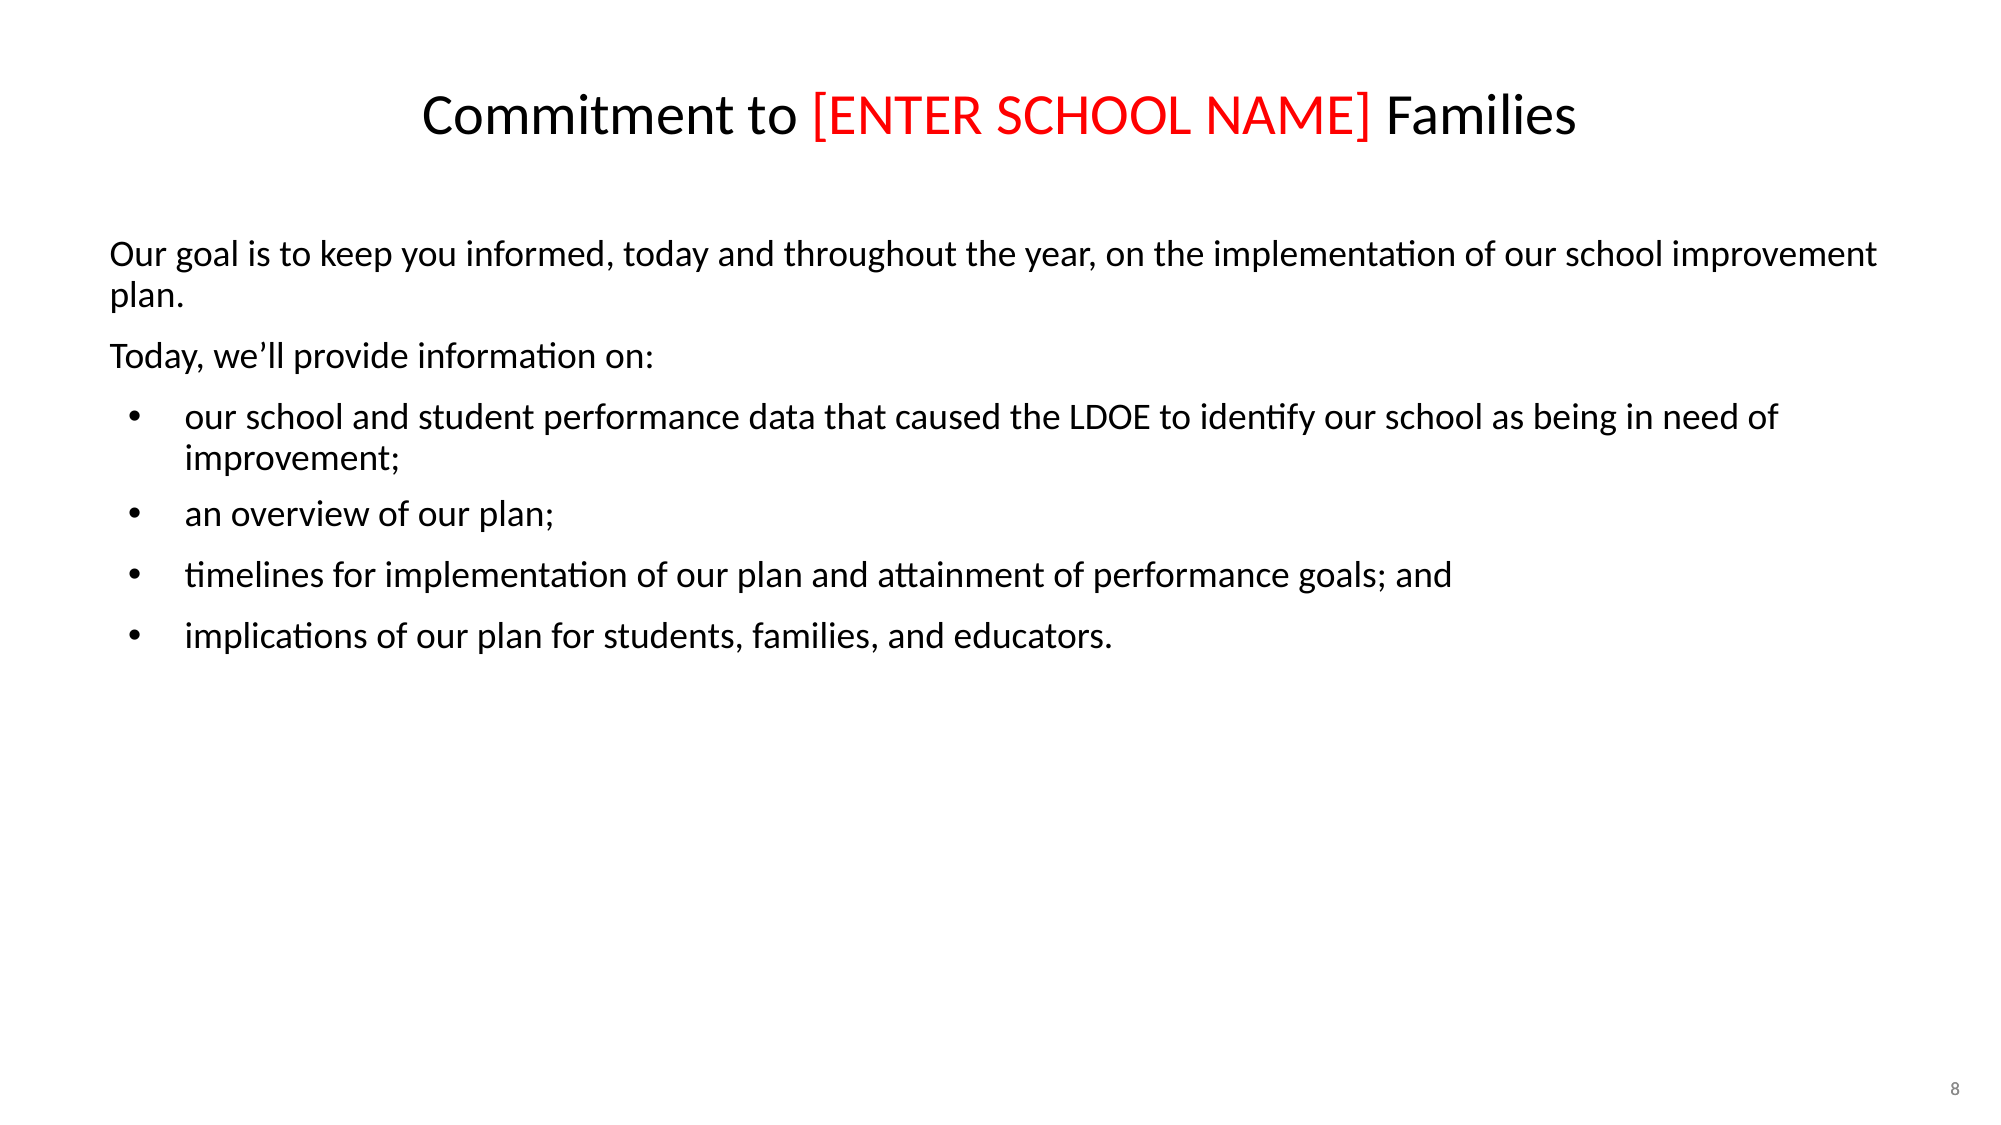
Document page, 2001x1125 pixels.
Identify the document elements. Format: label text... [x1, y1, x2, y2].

title Commitment to [ENTER SCHOOL NAME] Families [0, 0, 2000, 227]
slide_number 8 [1487, 1050, 1975, 1125]
list Our goal is to keep you informed, today and throughout the year, on the implementation of our school improvement plan. Today, we’ll provide information on: our school and student performance data that caused the LDOE to identify our school as being in need of improvement; an overview of our plan; timelines for implementation of our plan and attainment of performance goals; and implications of our plan for students, families, and educators. [94, 219, 1906, 995]
